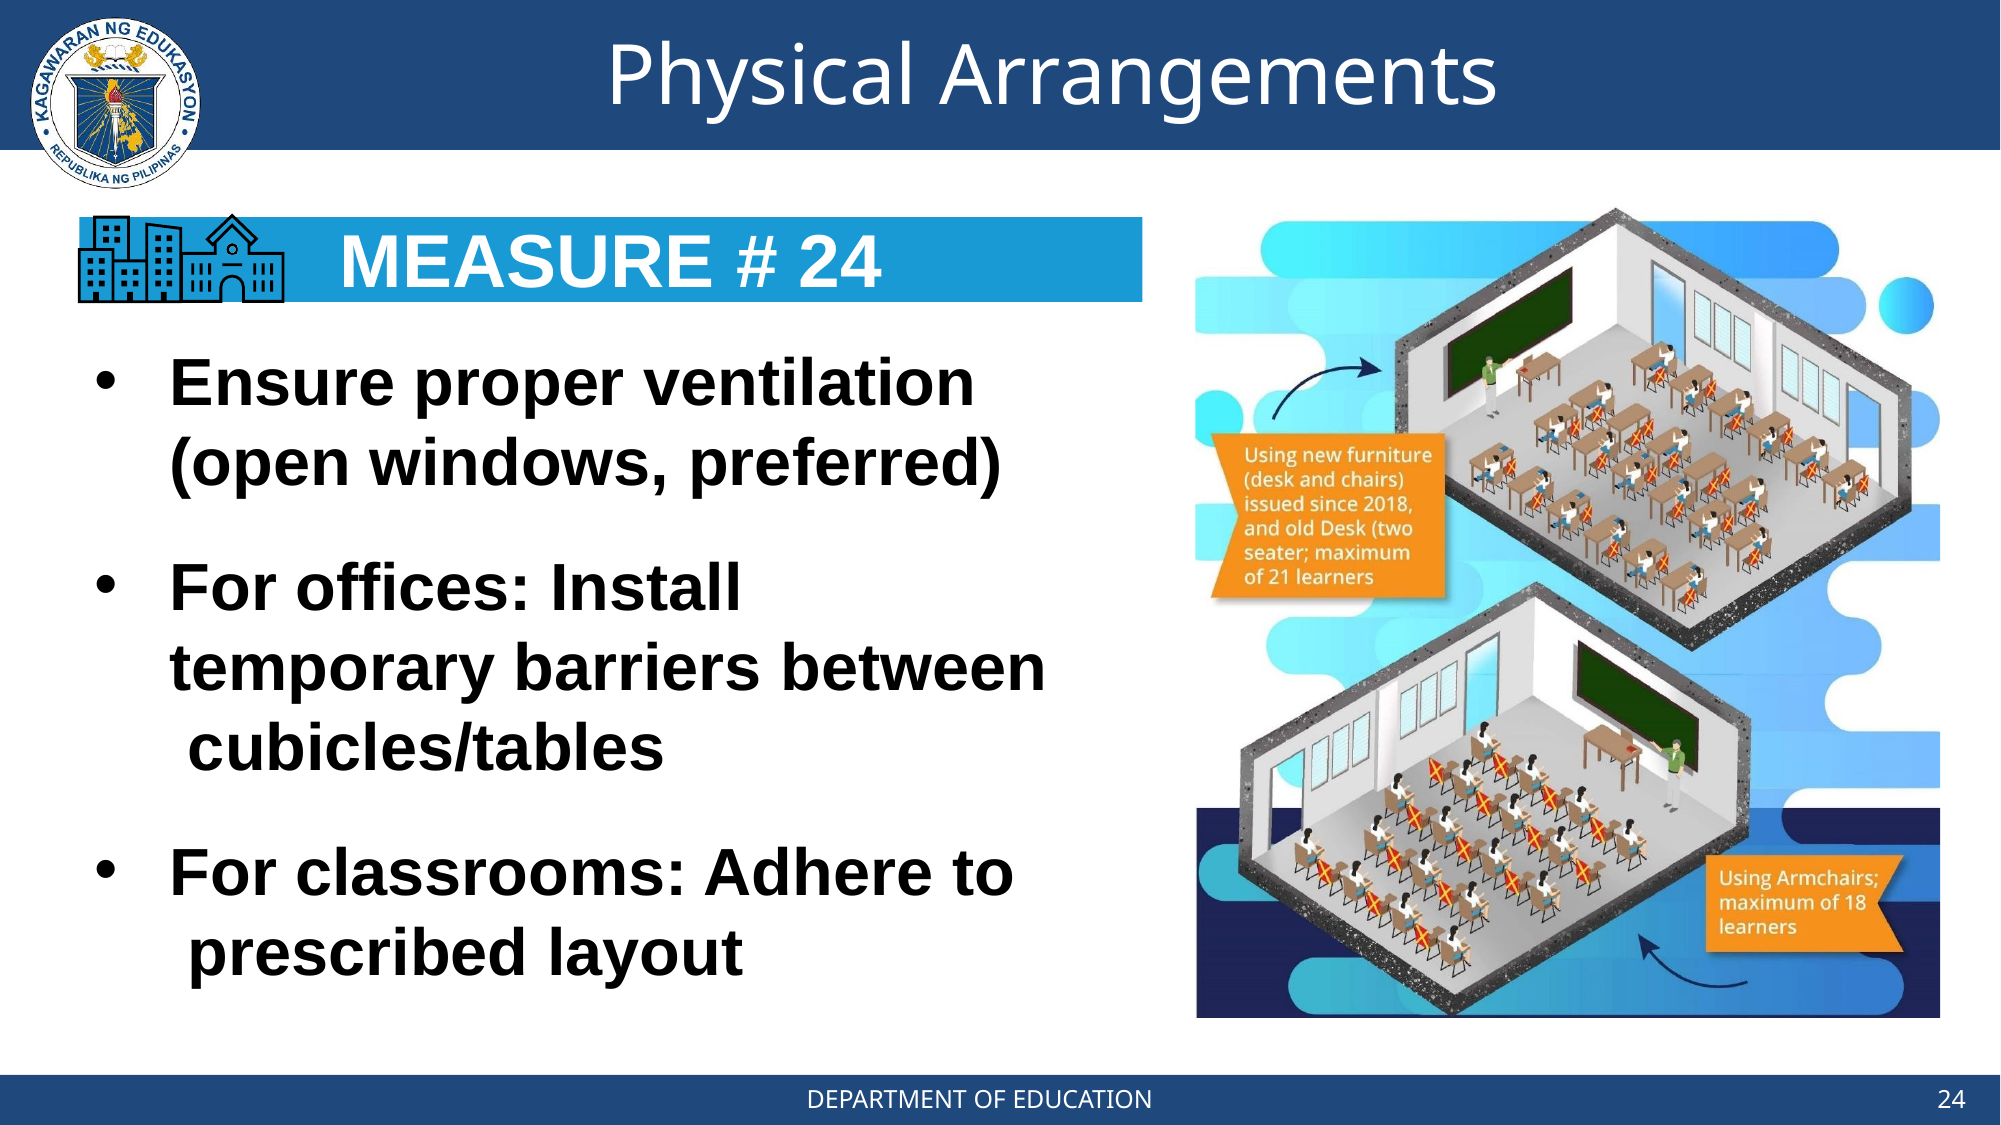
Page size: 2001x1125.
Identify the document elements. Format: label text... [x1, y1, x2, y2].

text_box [0, 0, 1143, 303]
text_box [77, 203, 1941, 1018]
title Physical Arrangements [1146, 19, 1543, 203]
slide_number 24 [1931, 1083, 1975, 1125]
footer DEPARTMENT OF EDUCATION [804, 1083, 1196, 1125]
